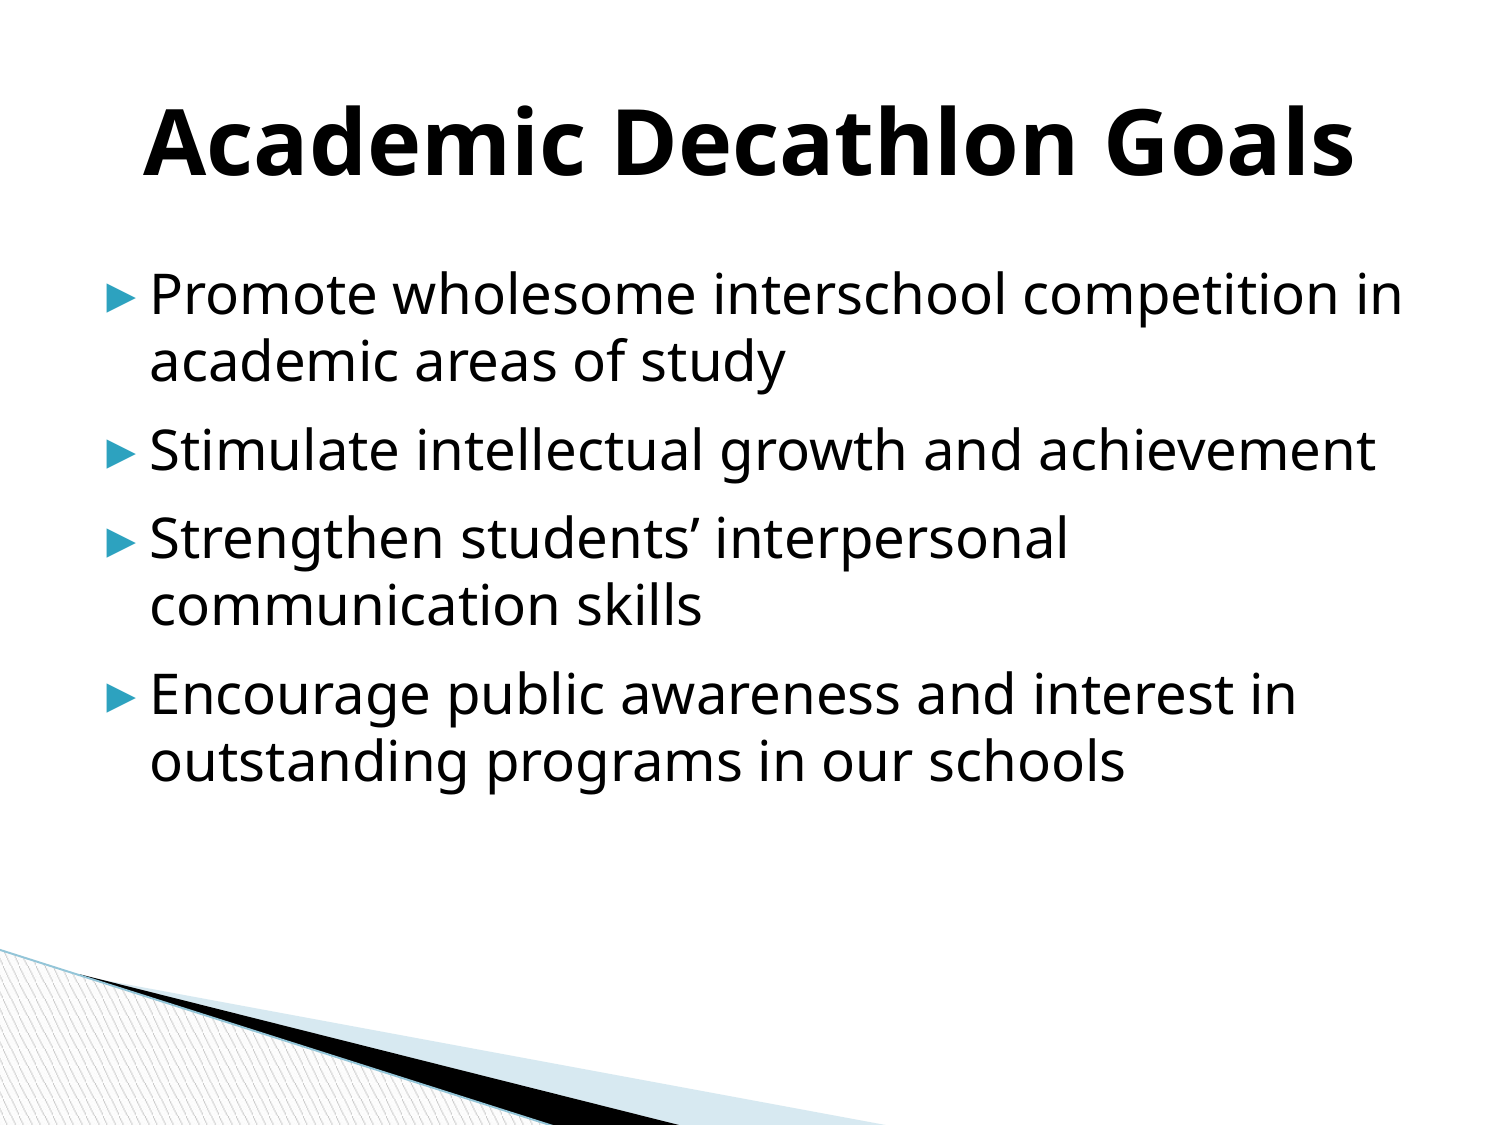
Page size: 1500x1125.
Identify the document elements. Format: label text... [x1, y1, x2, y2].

list Promote wholesome interschool competition in academic areas of study Stimulate intellectual growth and achievement Strengthen students’ interpersonal communication skills Encourage public awareness and interest in outstanding programs in our schools [75, 242, 1425, 986]
title Academic Decathlon Goals [75, 45, 1425, 233]
